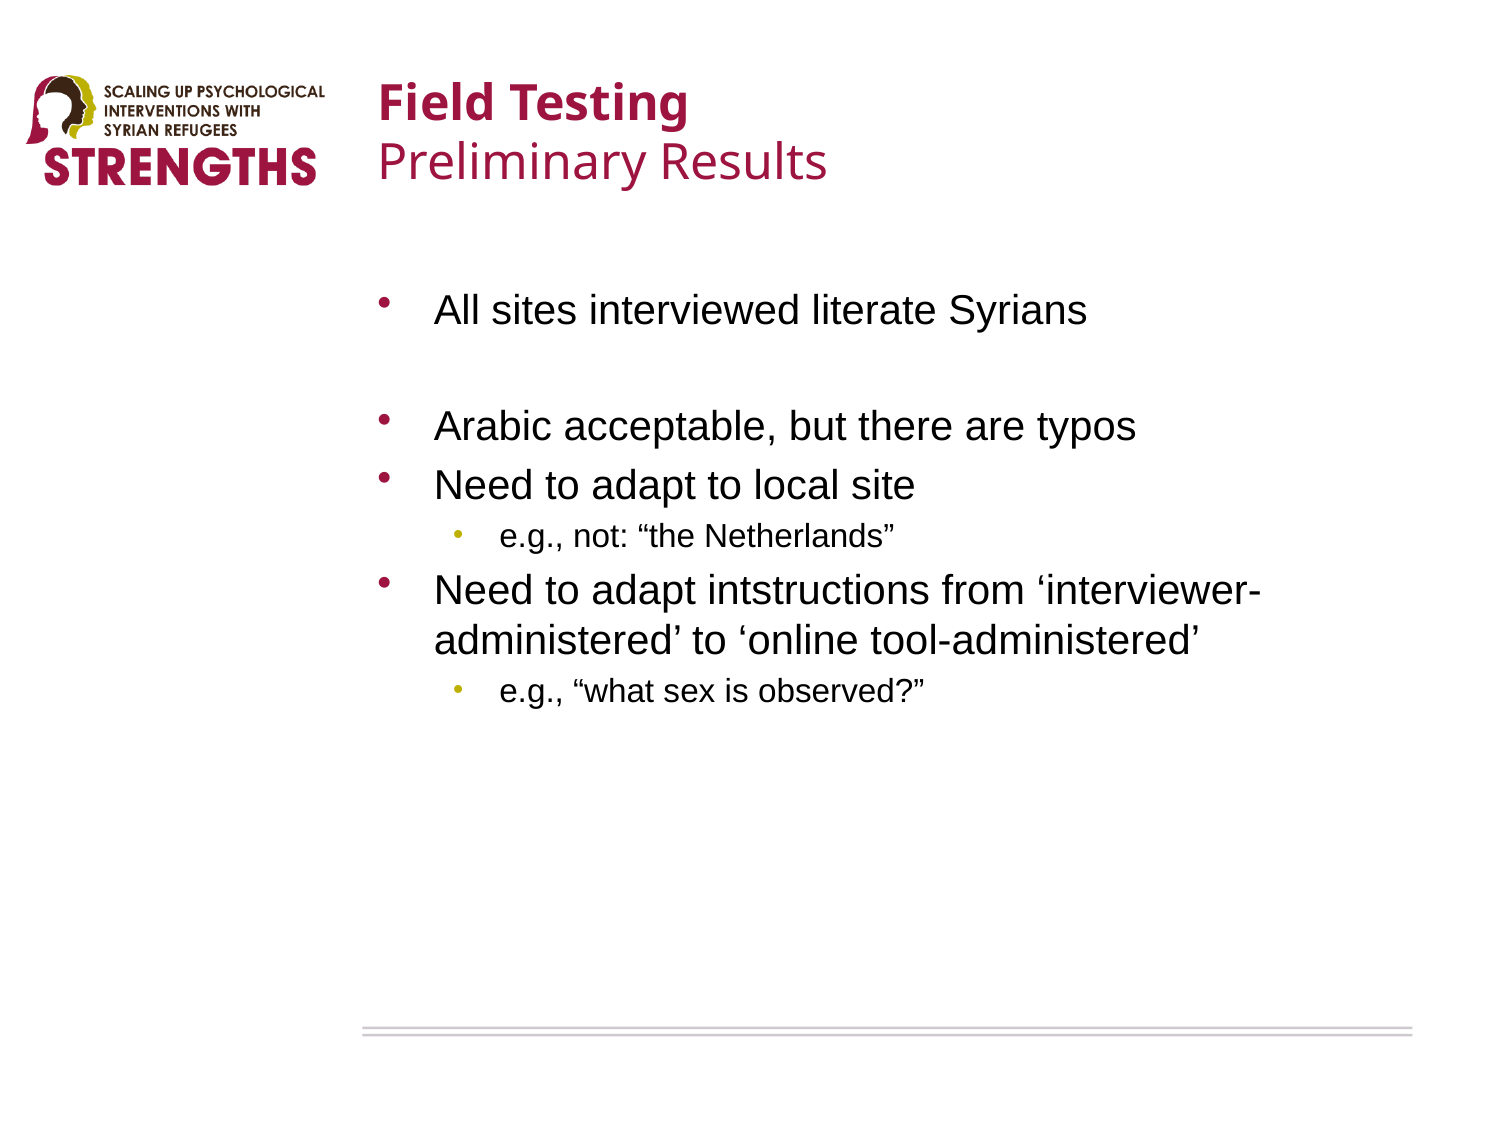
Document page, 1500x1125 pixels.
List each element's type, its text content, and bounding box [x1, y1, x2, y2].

list All sites interviewed literate Syrians Arabic acceptable, but there are typos Need to adapt to local site e.g., not: “the Netherlands” Need to adapt intstructions from ‘interviewer-administered’ to ‘online tool-administered’ e.g., “what sex is observed?” [362, 275, 1413, 975]
picture [17, 72, 331, 188]
title Field Testing Preliminary Results [362, 62, 1413, 225]
